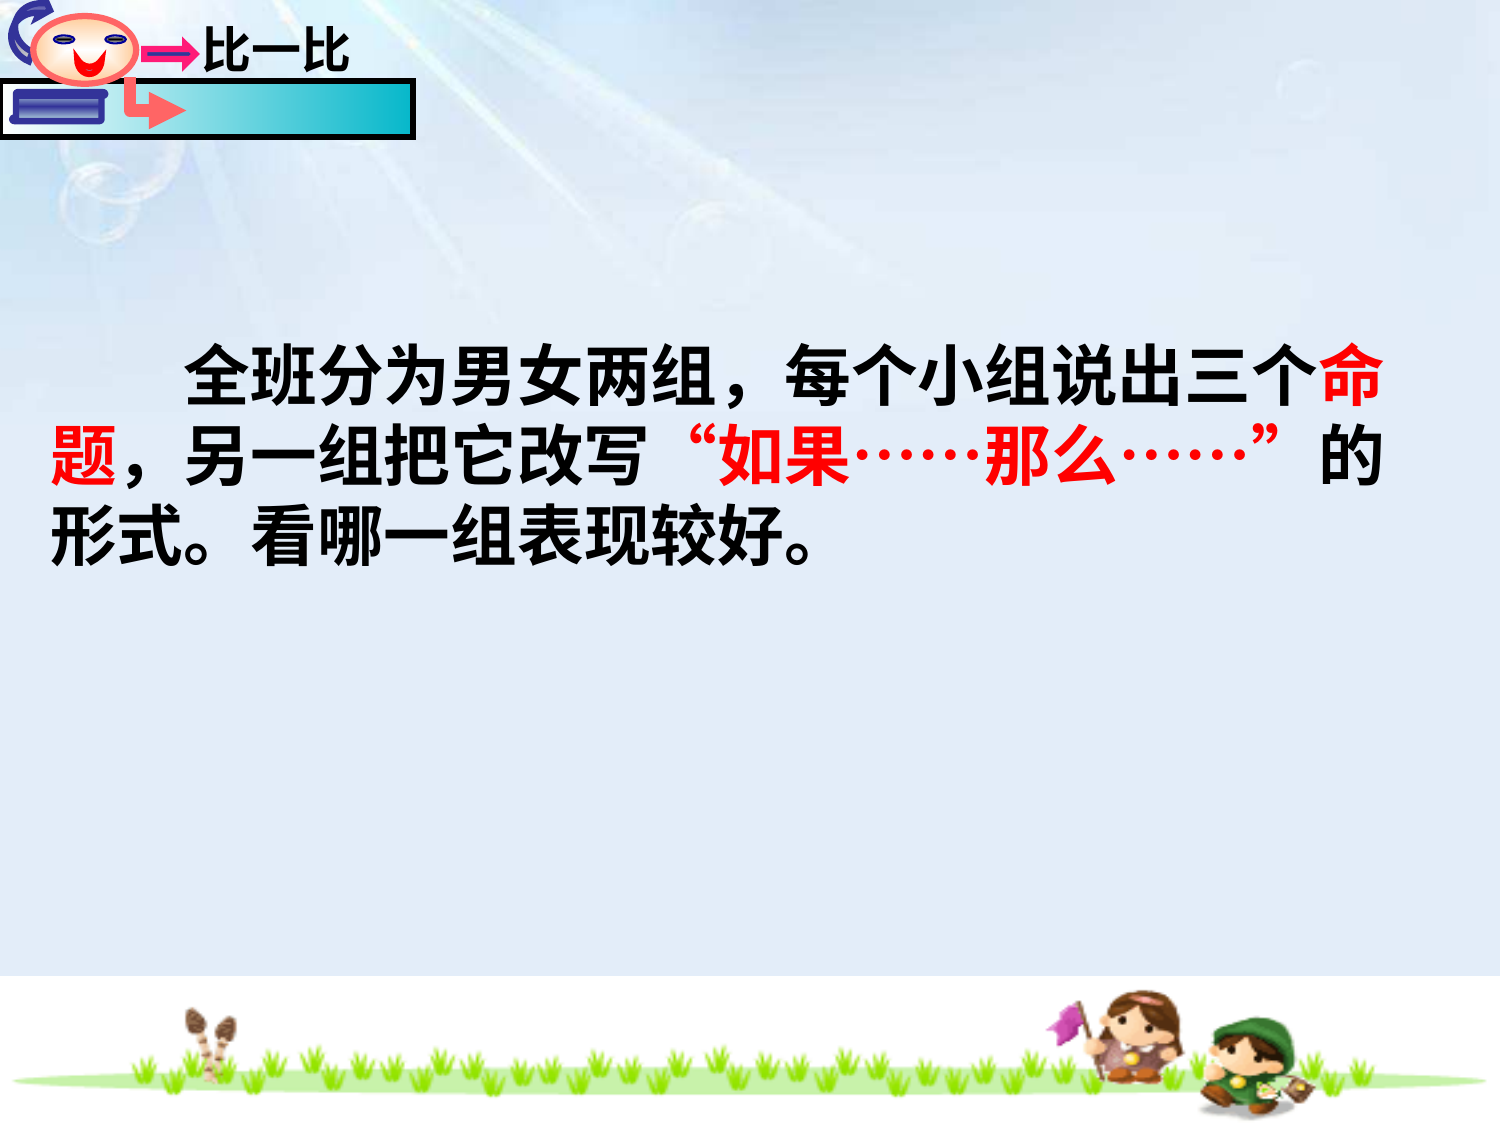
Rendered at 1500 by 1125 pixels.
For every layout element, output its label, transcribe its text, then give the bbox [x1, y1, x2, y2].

text_box 全班分为男女两组，每个小组说出三个命题，另一组把它改写“如果……那么……”的形式。看哪一组表现较好。 [35, 326, 1447, 581]
picture [0, 0, 1500, 1125]
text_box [0, 0, 444, 138]
